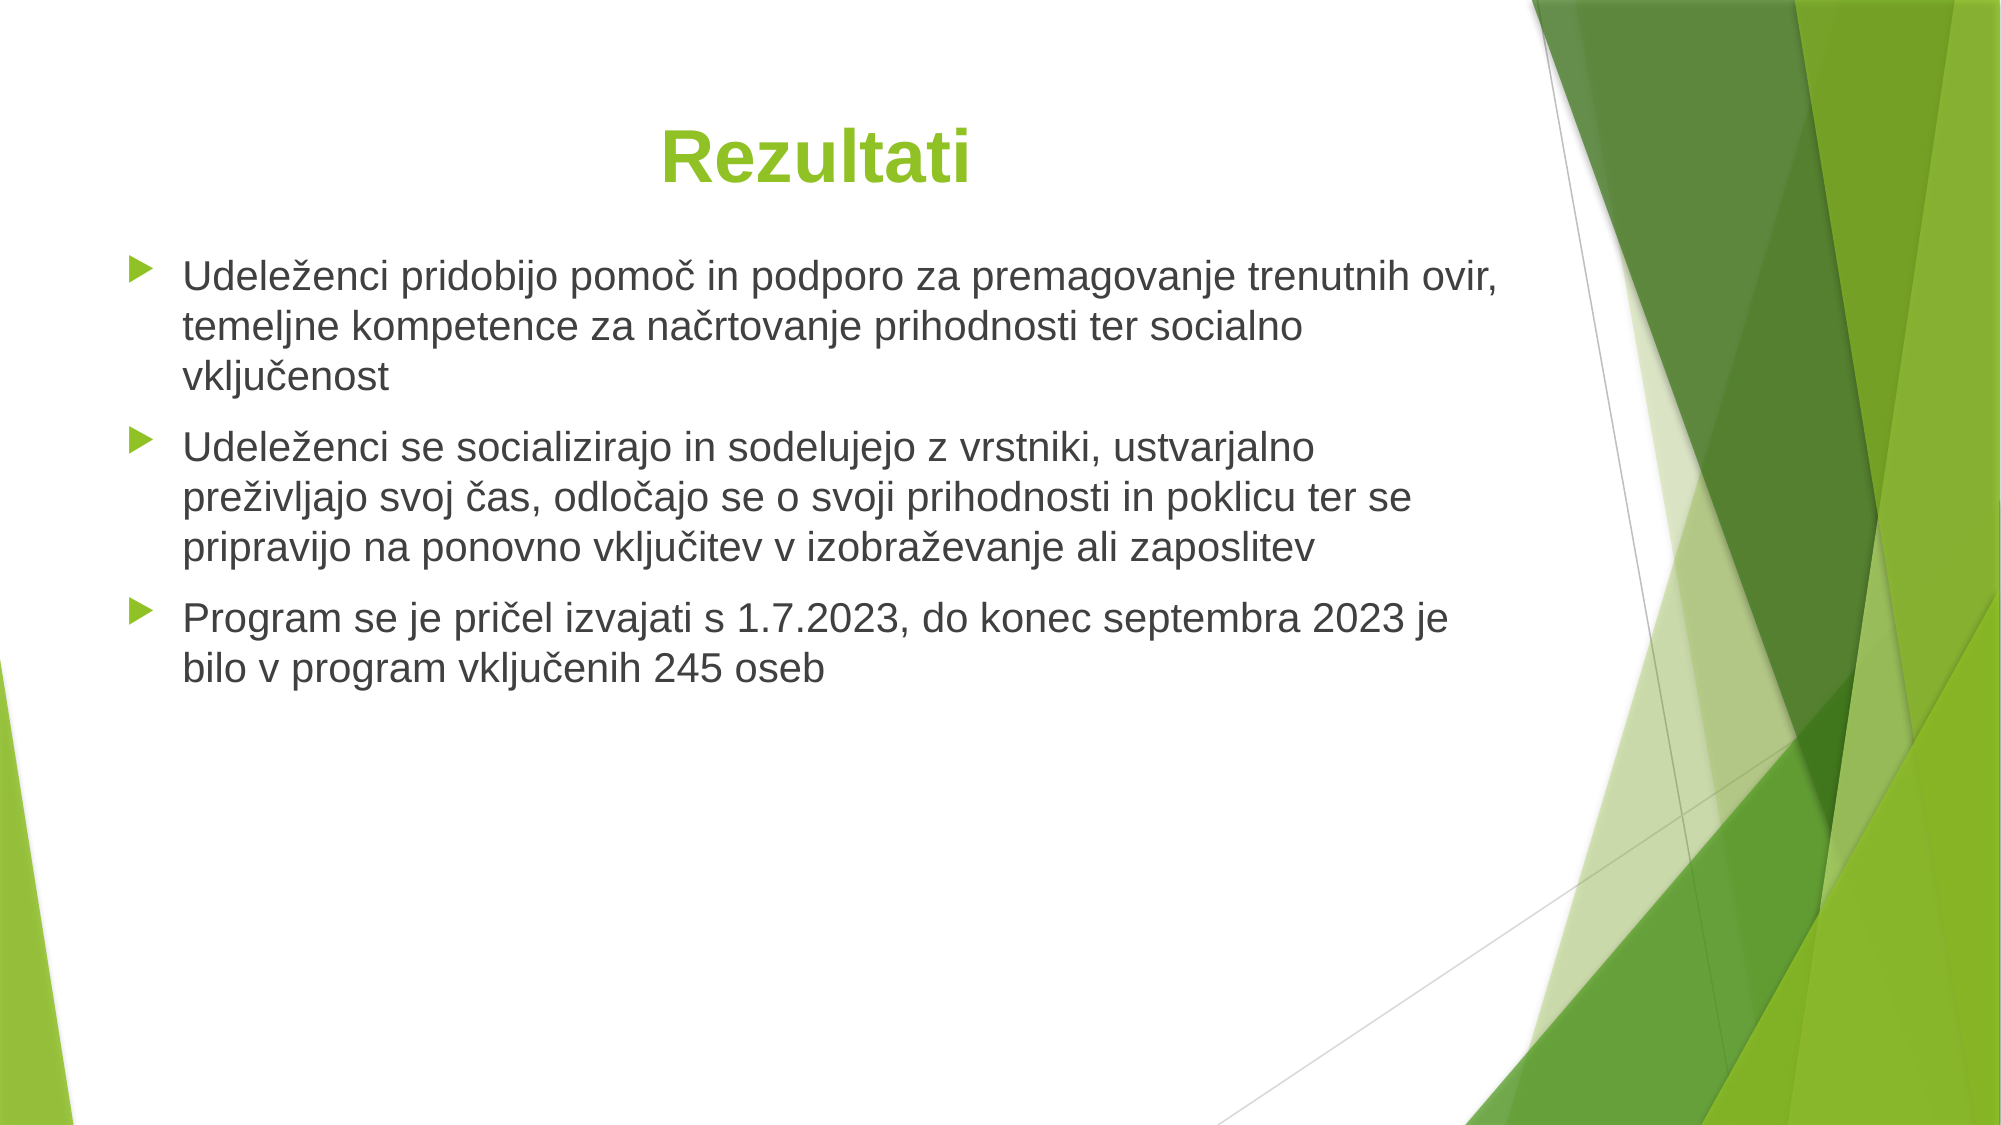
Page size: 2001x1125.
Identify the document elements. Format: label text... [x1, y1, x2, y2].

list Udeleženci pridobijo pomoč in podporo za premagovanje trenutnih ovir, temeljne kompetence za načrtovanje prihodnosti ter socialno vključenost Udeleženci se socializirajo in sodelujejo z vrstniki, ustvarjalno preživljajo svoj čas, odločajo se o svoji prihodnosti in poklicu ter se pripravijo na ponovno vključitev v izobraževanje ali zaposlitev Program se je pričel izvajati s 1.7.2023, do konec septembra 2023 je bilo v program vključenih 245 oseb [111, 241, 1522, 991]
title Rezultati [111, 99, 1522, 241]
